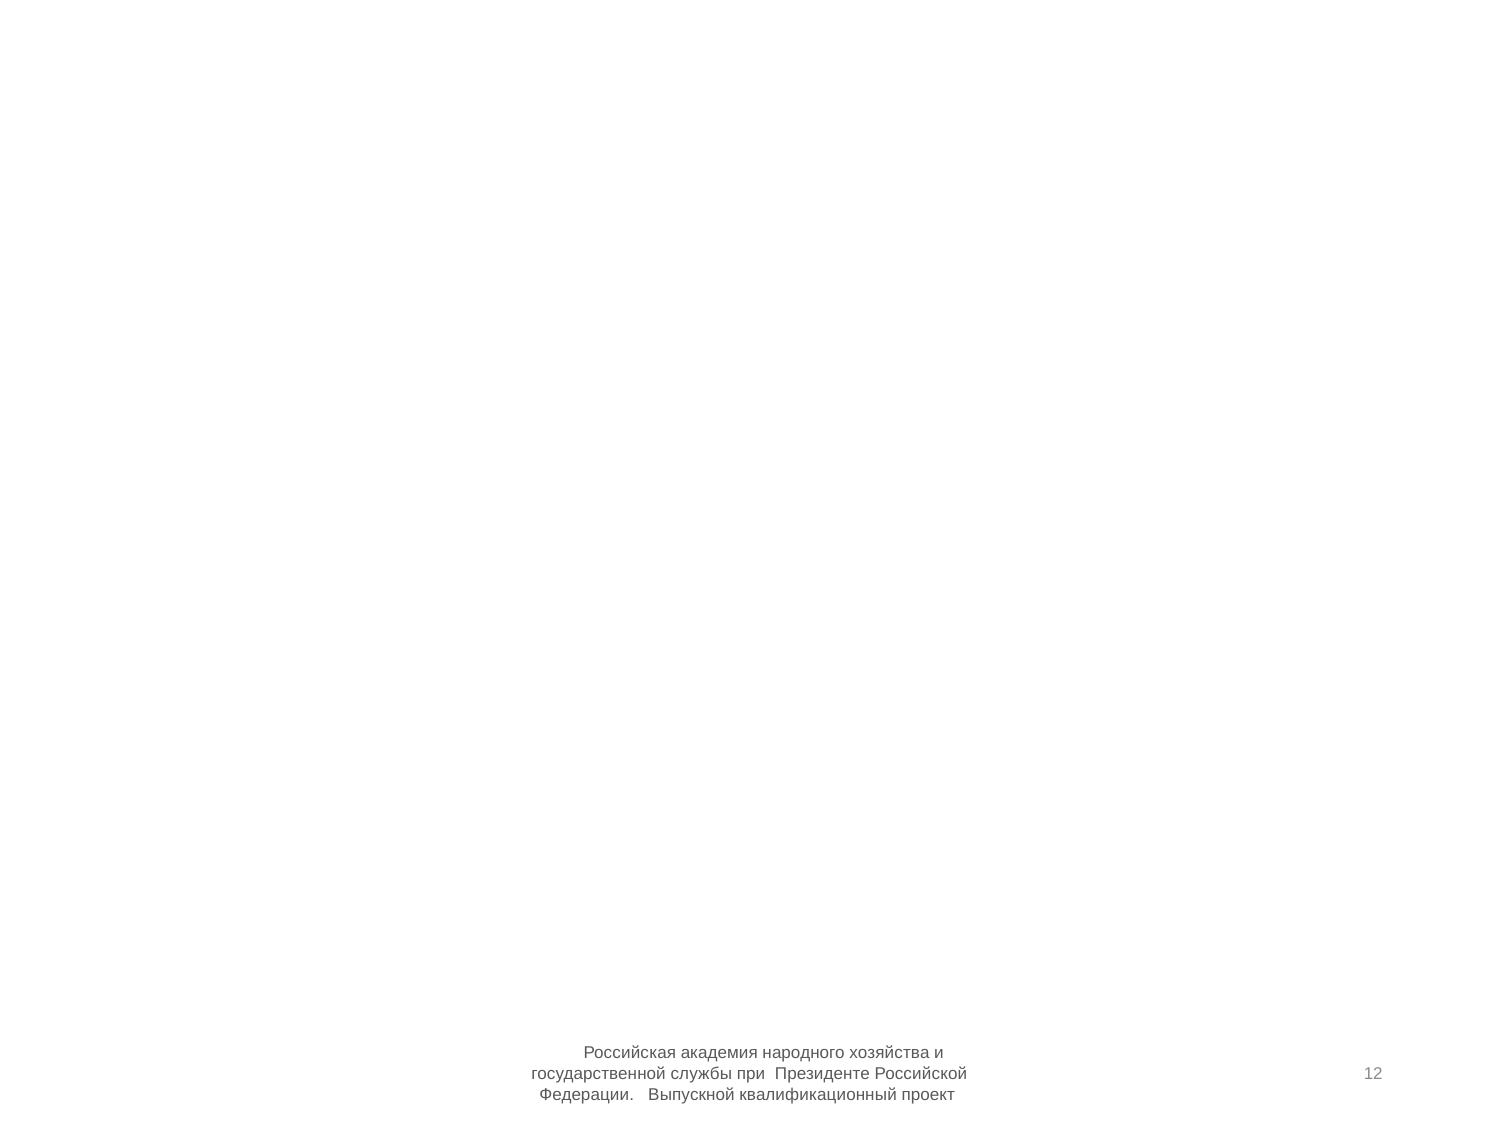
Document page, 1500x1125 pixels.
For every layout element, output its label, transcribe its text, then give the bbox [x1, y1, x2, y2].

footer Российская академия народного хозяйства и государственной службы при Президенте Российской Федерации. Выпускной квалификационный проект [496, 1042, 1004, 1103]
slide_number 12 [1060, 1042, 1398, 1103]
